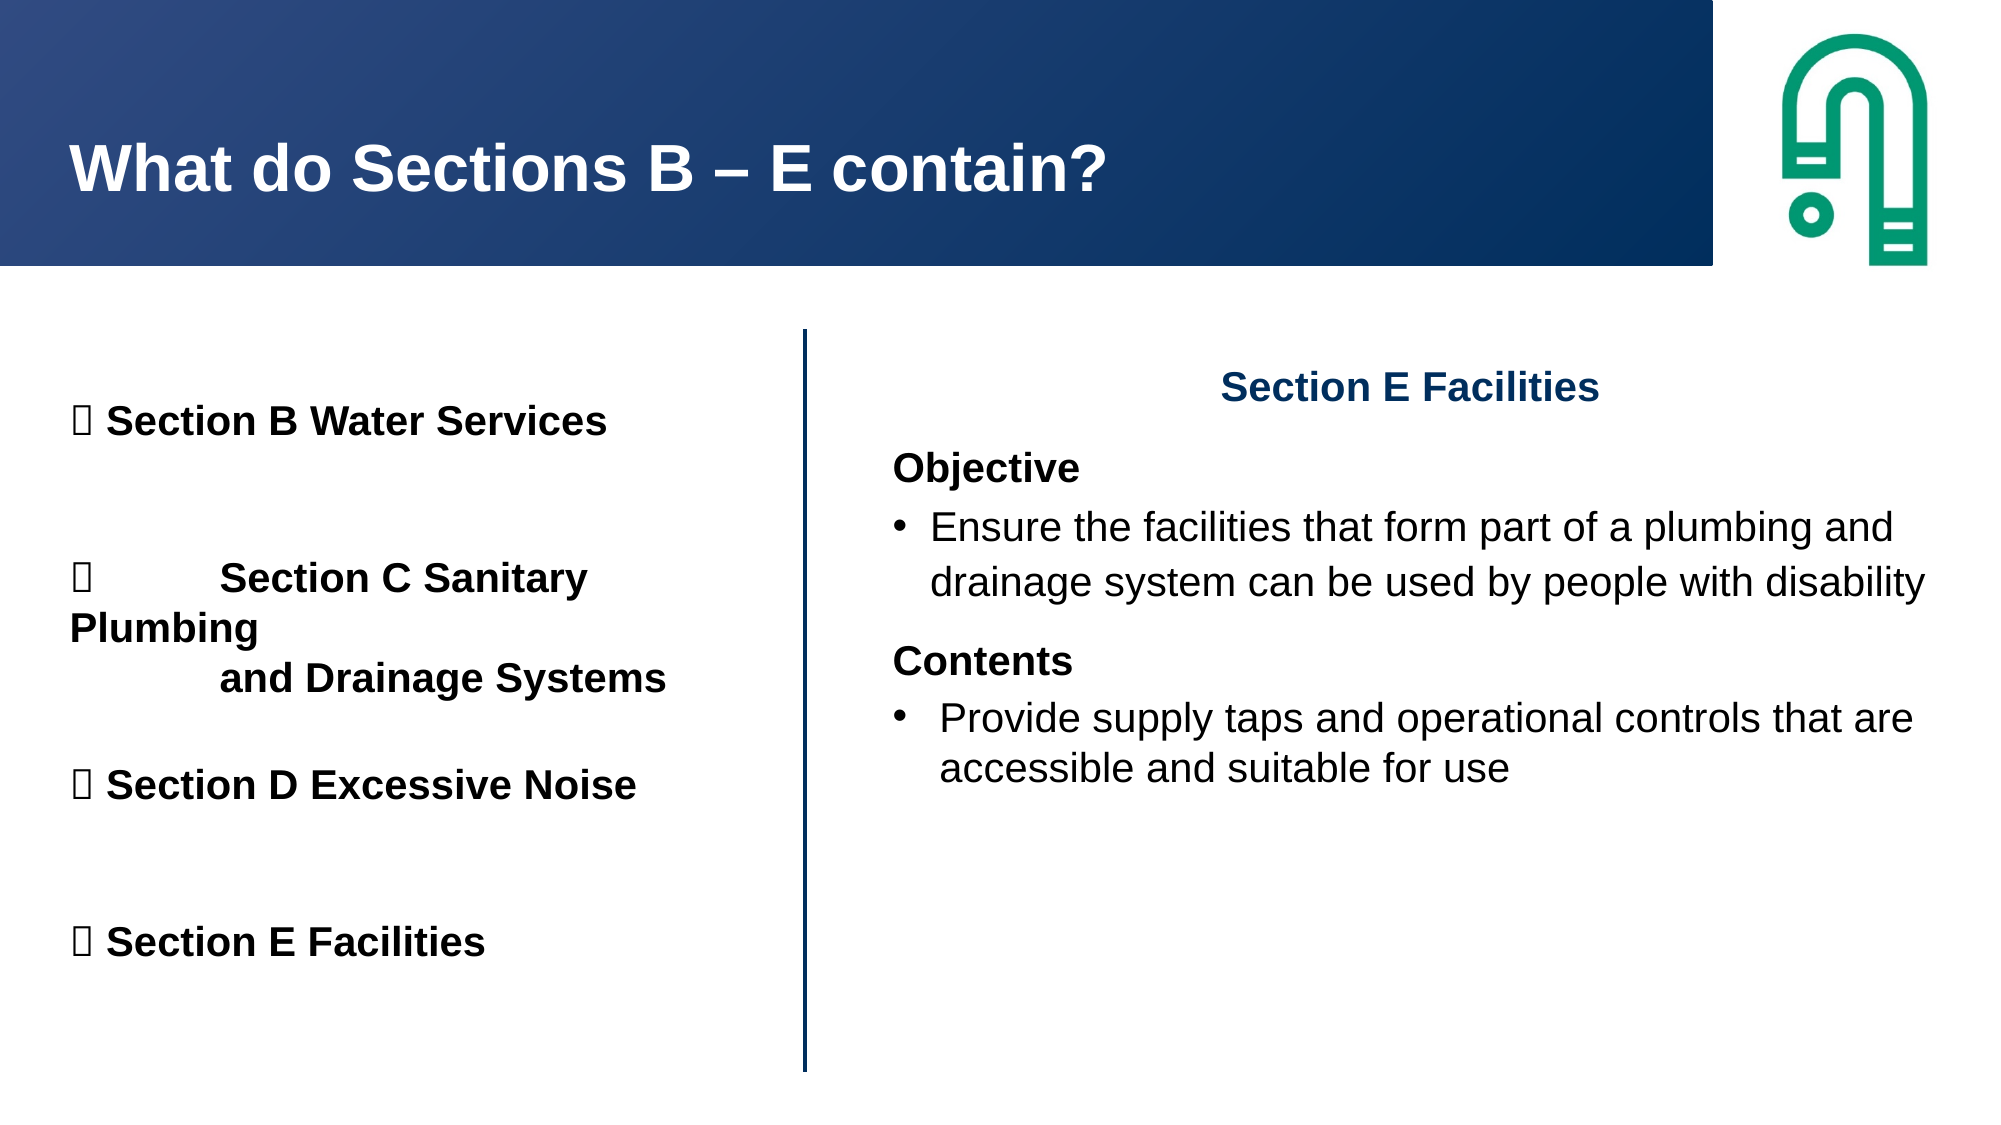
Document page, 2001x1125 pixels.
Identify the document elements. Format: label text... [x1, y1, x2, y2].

text_box  Section D Excessive Noise [54, 750, 737, 816]
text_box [853, 318, 1962, 1087]
list What do Sections B – E contain? [54, 51, 1591, 213]
text_box  Section E Facilities [54, 907, 763, 972]
text_box  Section B Water Services [54, 386, 758, 452]
text_box  Section C Sanitary Plumbing and Drainage Systems [54, 543, 737, 709]
picture [1724, 19, 1985, 280]
